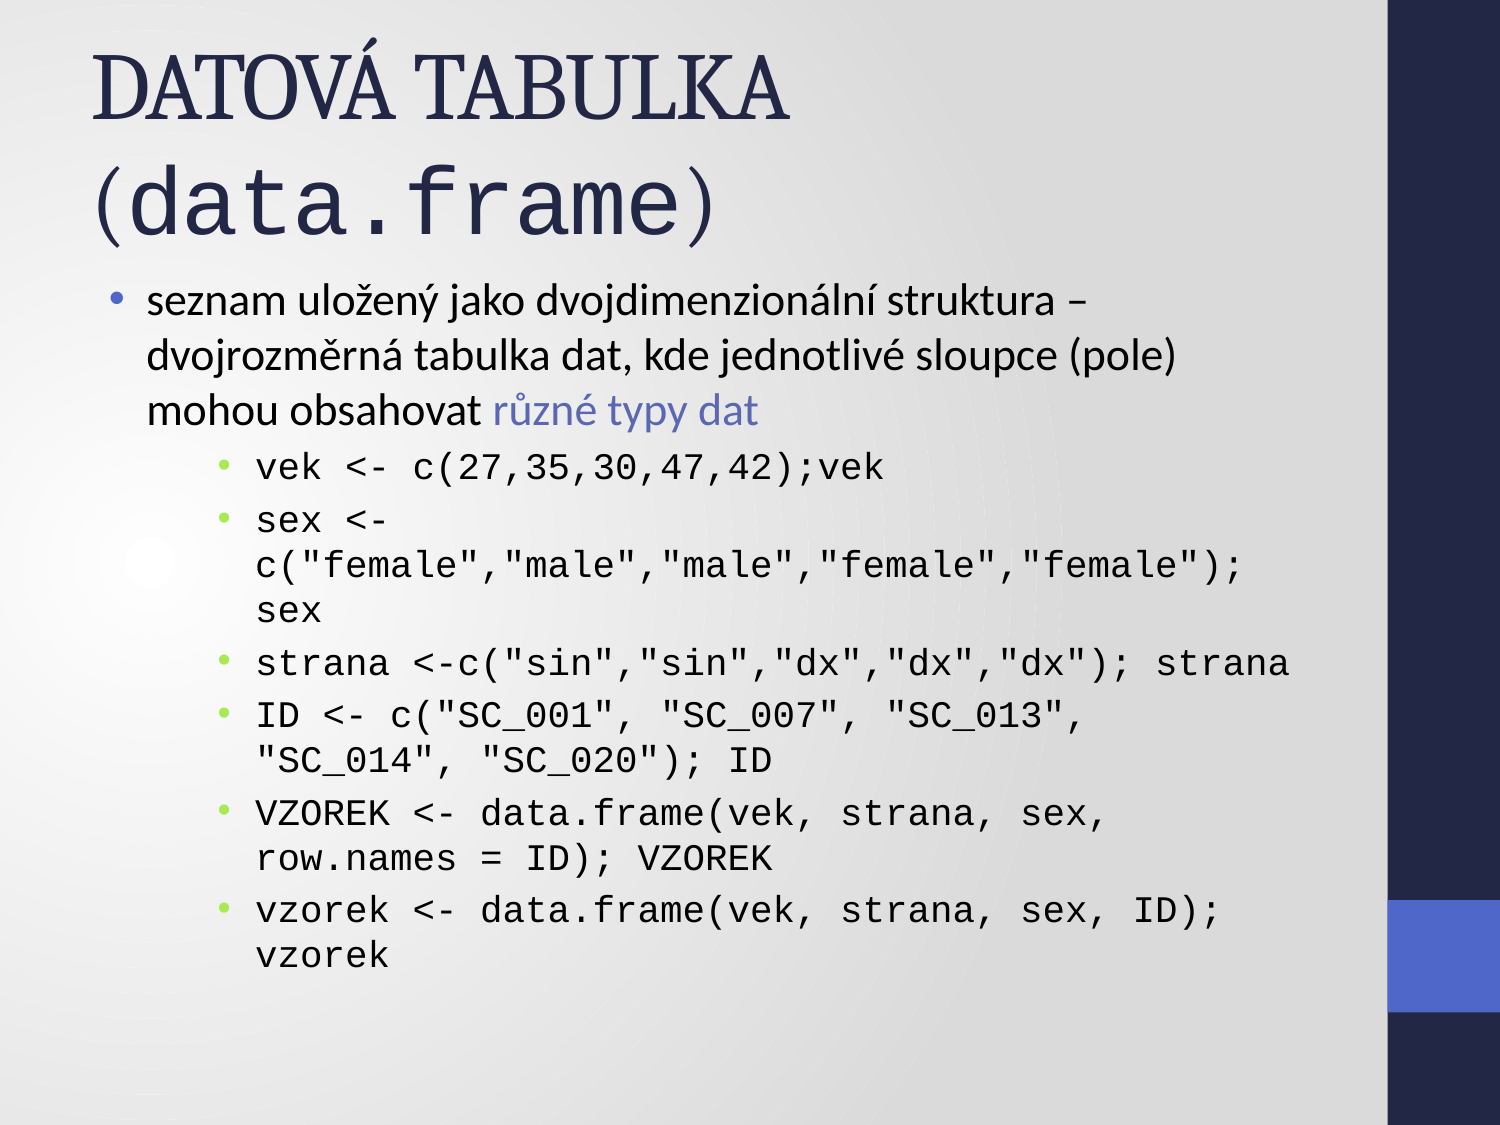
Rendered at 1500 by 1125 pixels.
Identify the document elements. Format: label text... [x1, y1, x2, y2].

list seznam uložený jako dvojdimenzionální struktura – dvojrozměrná tabulka dat, kde jednotlivé sloupce (pole) mohou obsahovat různé typy dat vek <- c(27,35,30,47,42);vek sex <- c("female","male","male","female","female"); sex strana <-c("sin","sin","dx","dx","dx"); strana ID <- c("SC_001", "SC_007", "SC_013", "SC_014", "SC_020"); ID VZOREK <- data.frame(vek, strana, sex, row.names = ID); VZOREK vzorek <- data.frame(vek, strana, sex, ID); vzorek [75, 262, 1325, 1050]
title DATOVÁ TABULKA (data.frame) [75, 45, 1353, 233]
